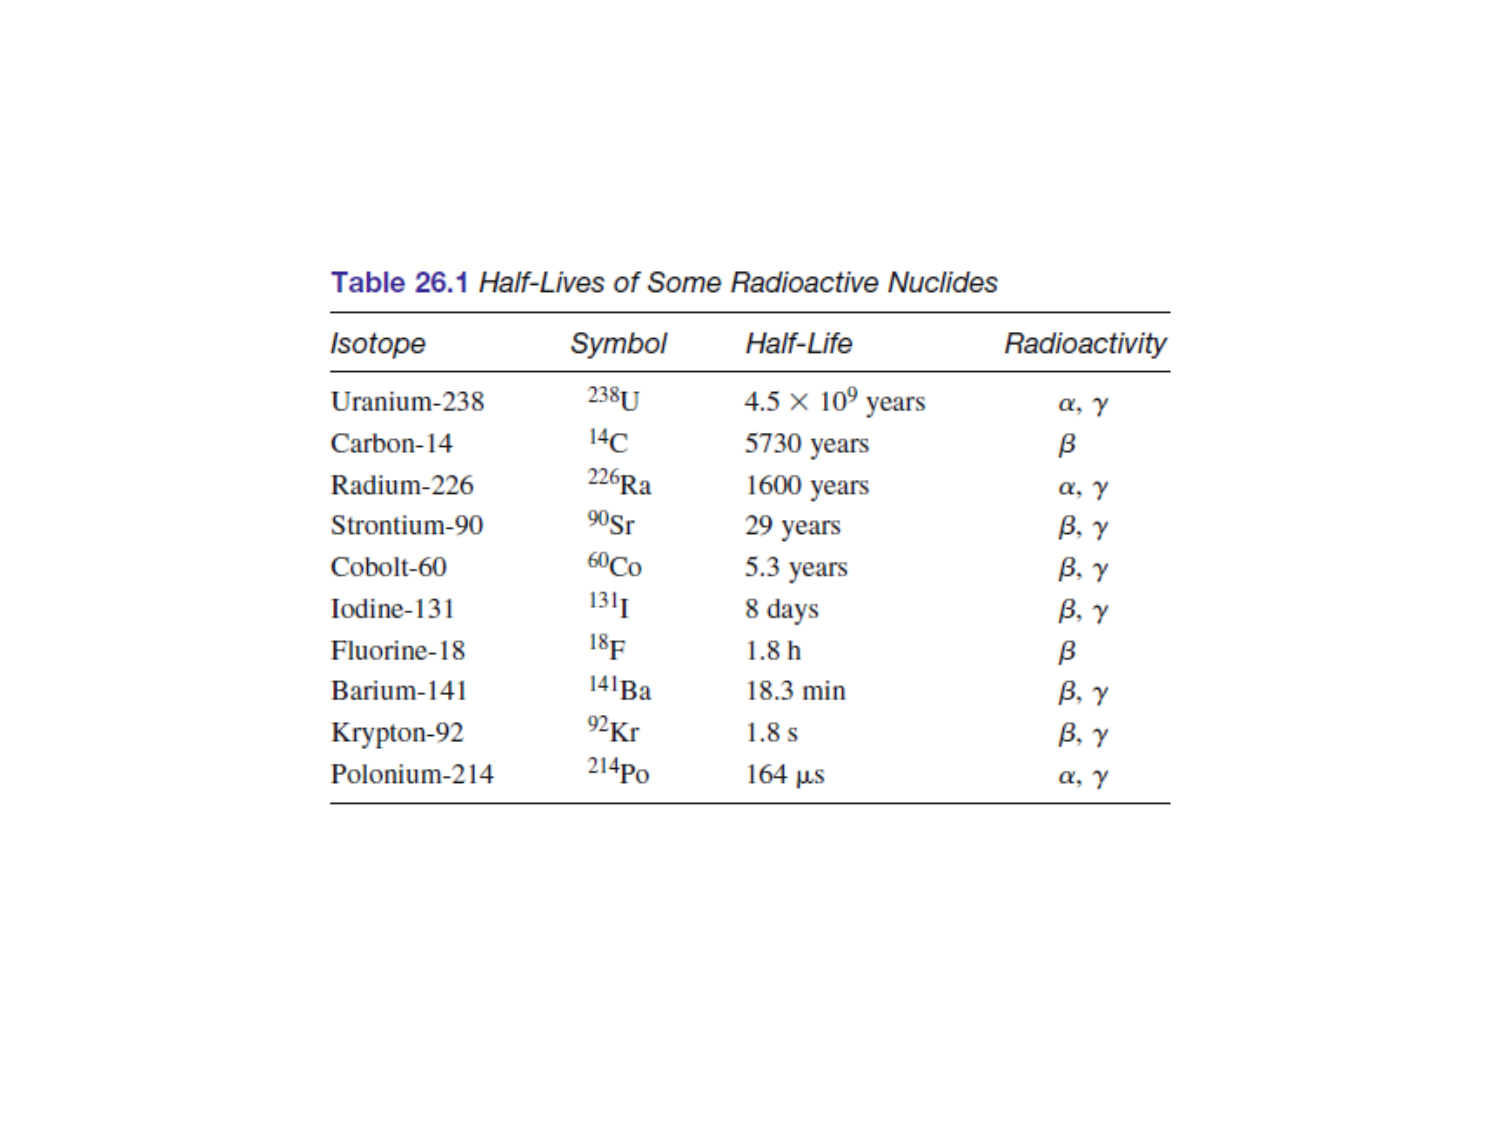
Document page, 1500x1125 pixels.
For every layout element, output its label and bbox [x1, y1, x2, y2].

list [287, 237, 1210, 827]
